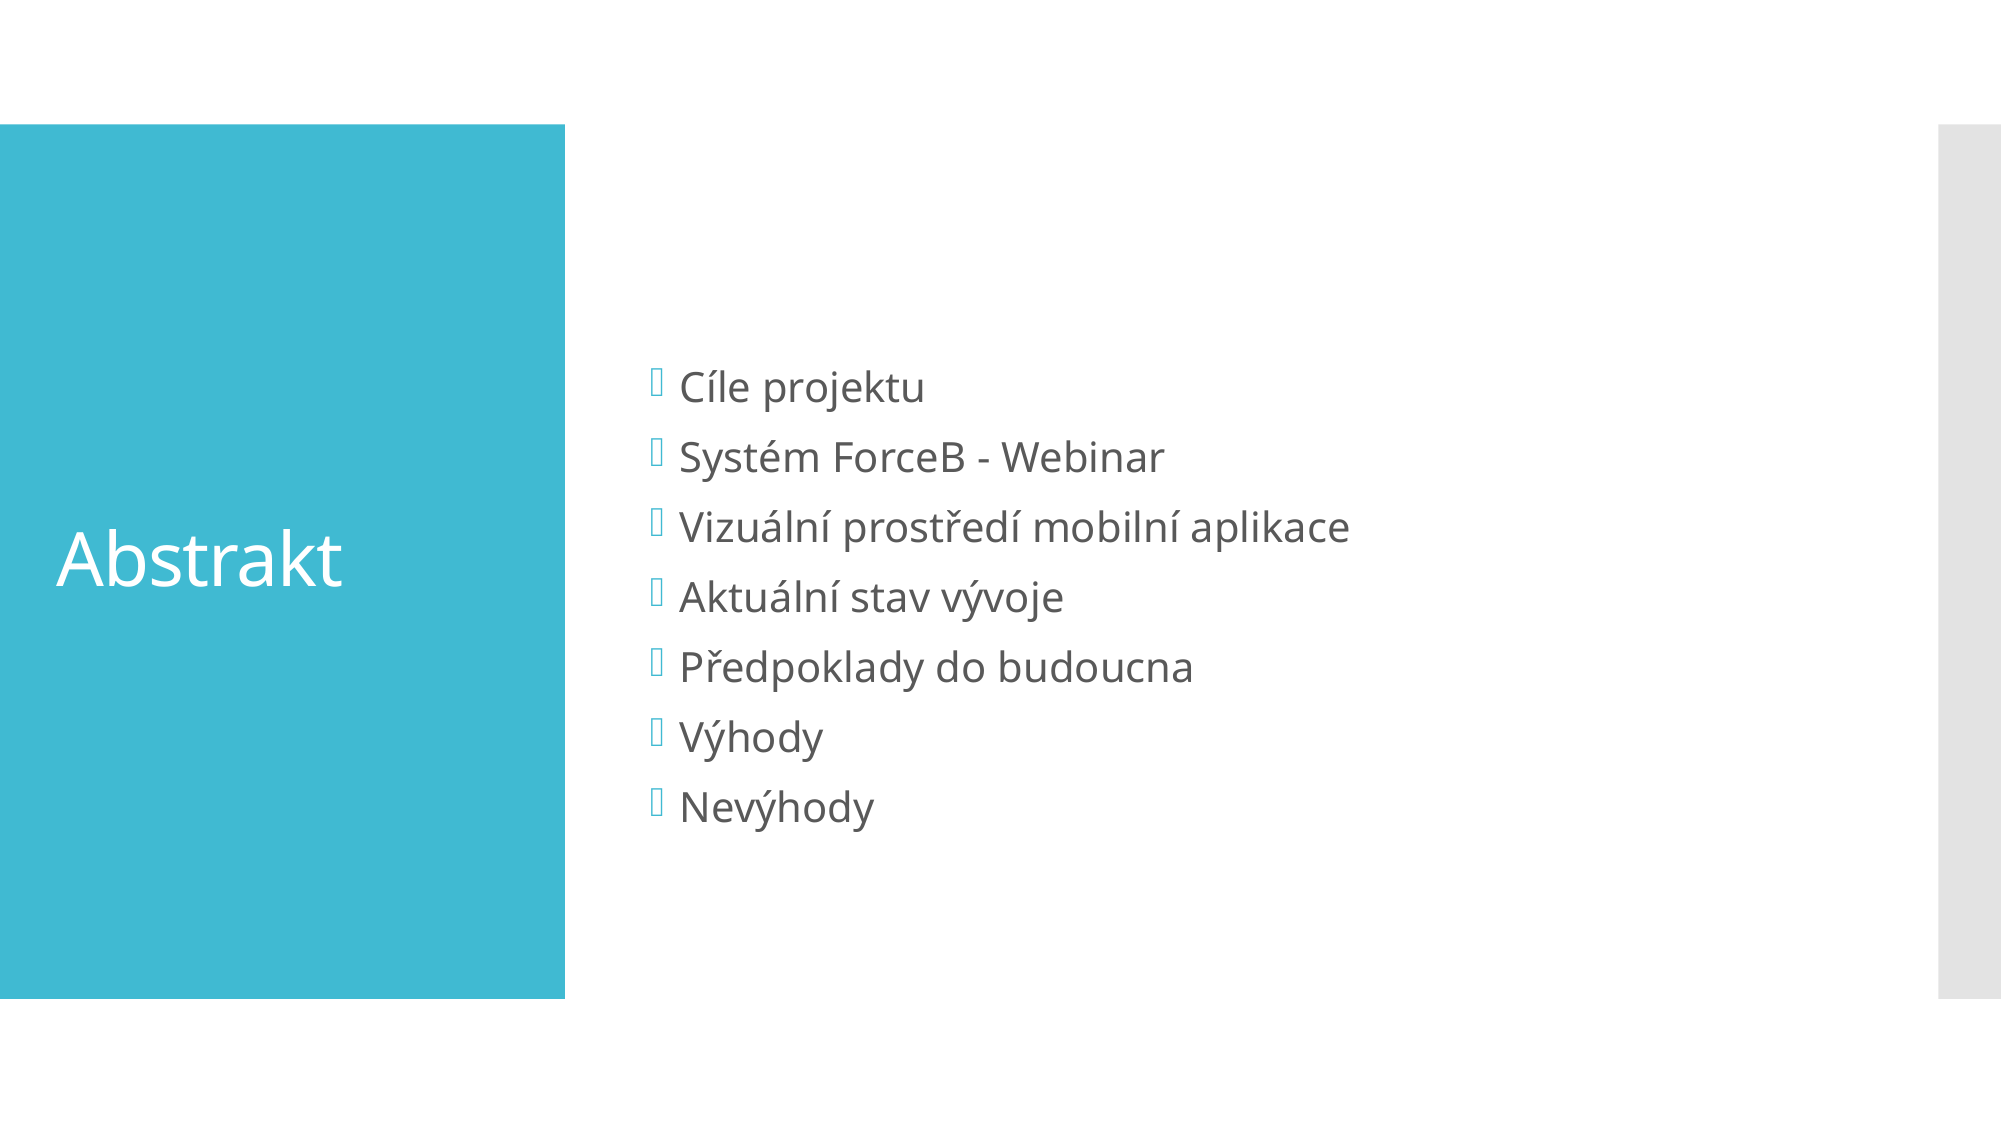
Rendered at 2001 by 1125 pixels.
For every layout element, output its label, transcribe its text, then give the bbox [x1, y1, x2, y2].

title Abstrakt [41, 184, 525, 940]
list Cíle projektu Systém ForceB - Webinar Vizuální prostředí mobilní aplikace Aktuální stav vývoje Předpoklady do budoucna Výhody Nevýhody [634, 141, 1835, 982]
